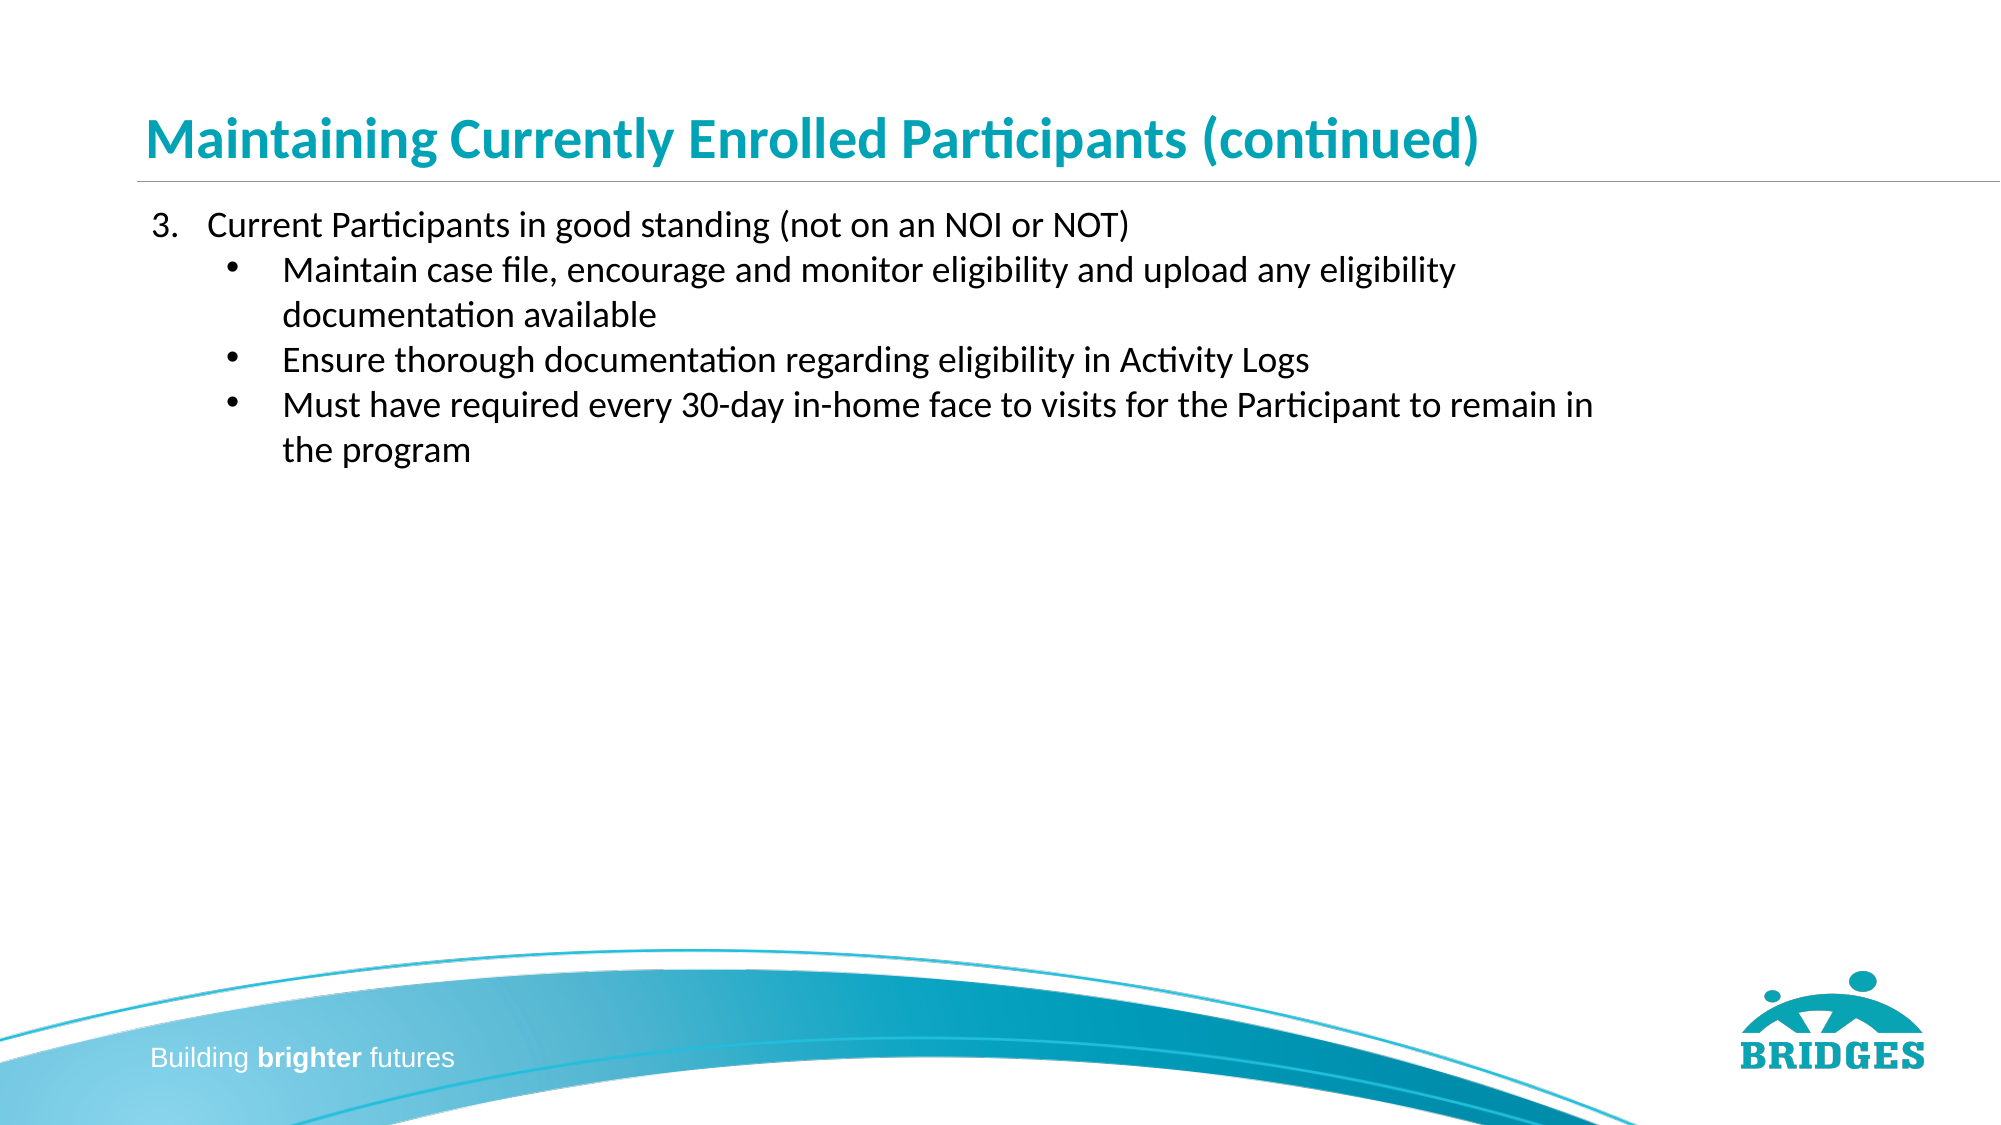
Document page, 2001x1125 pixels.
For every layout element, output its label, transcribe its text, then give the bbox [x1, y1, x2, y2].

text_box Current Participants in good standing (not on an NOI or NOT) Maintain case file, encourage and monitor eligibility and upload any eligibility documentation available Ensure thorough documentation regarding eligibility in Activity Logs Must have required every 30-day in-home face to visits for the Participant to remain in the program [61, 192, 1635, 656]
title Maintaining Currently Enrolled Participants (continued) [145, 108, 1907, 229]
picture [0, 949, 2000, 1125]
